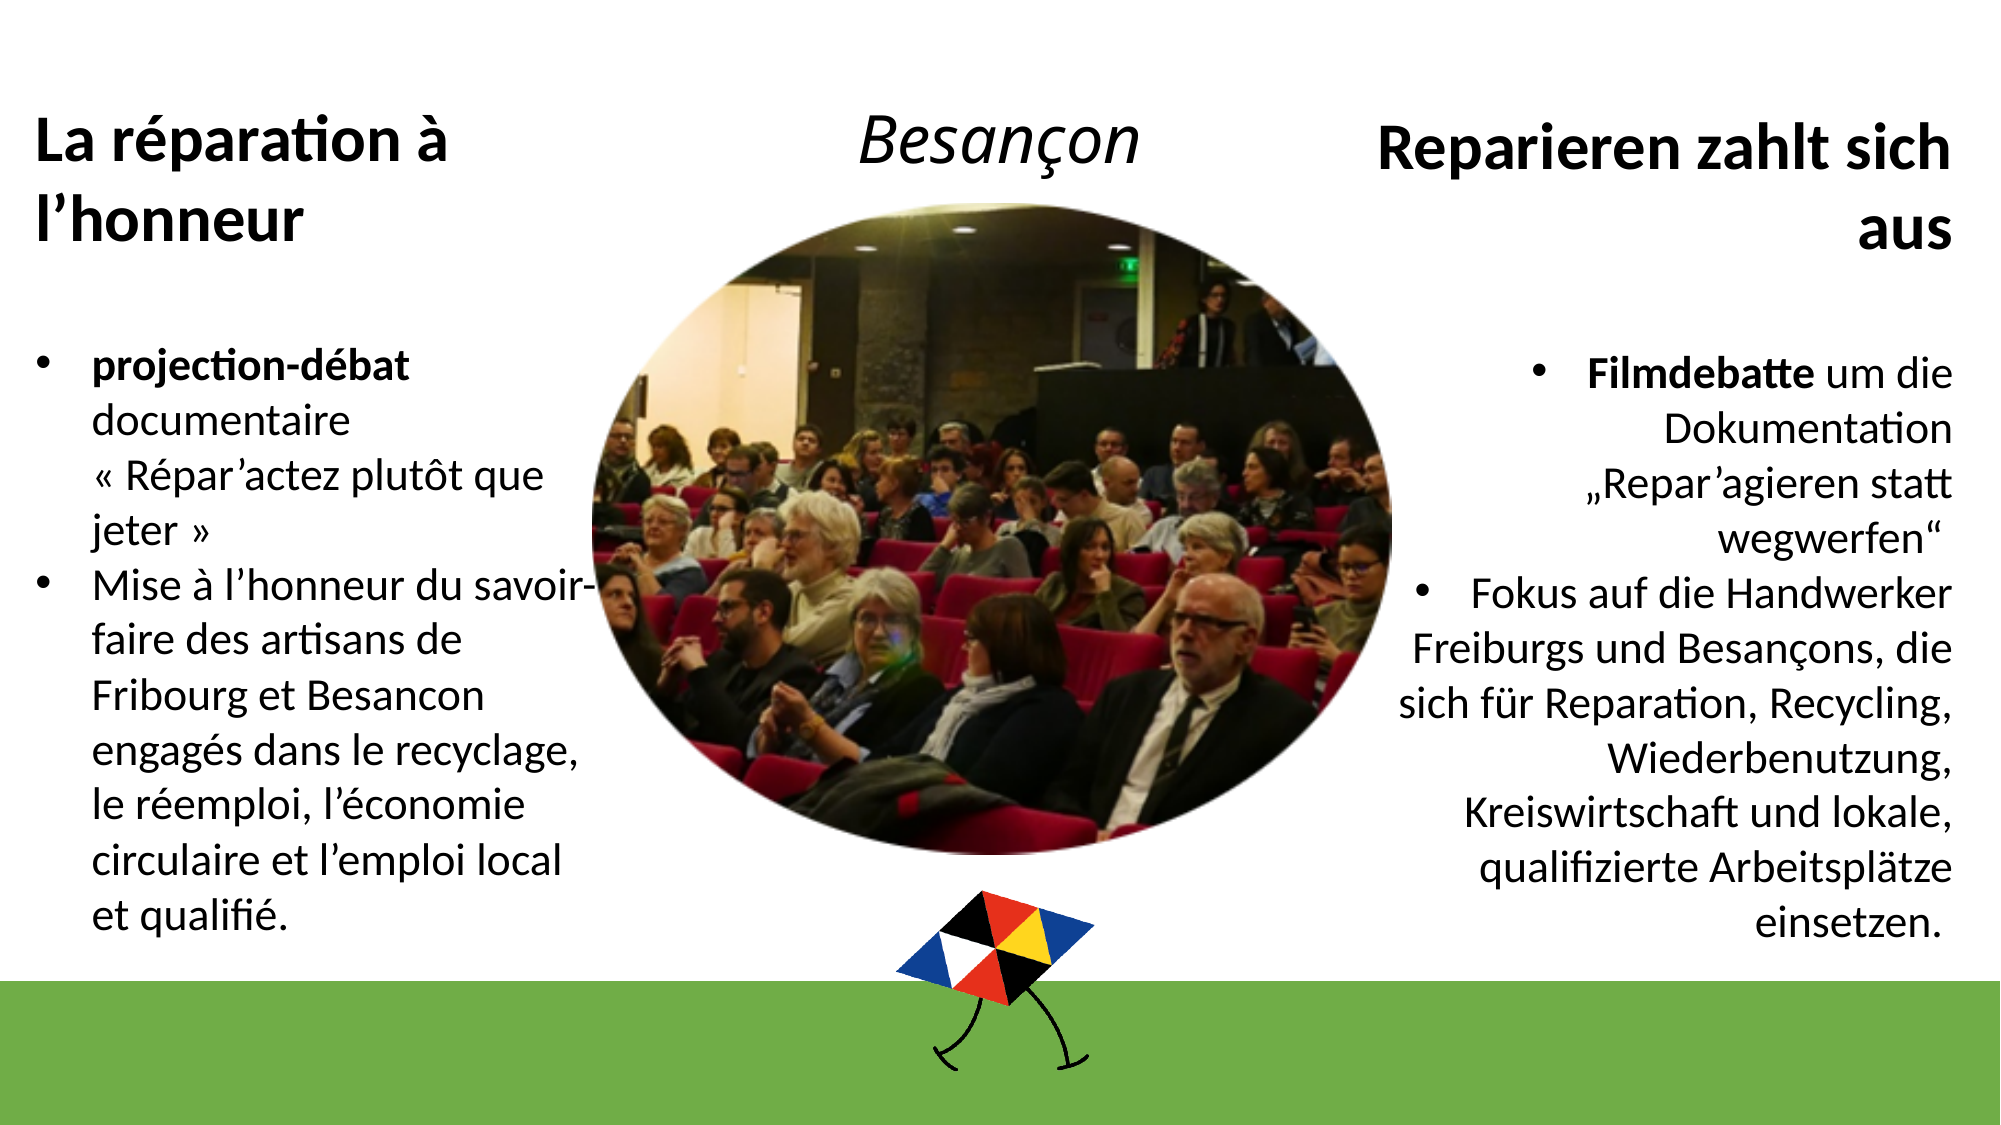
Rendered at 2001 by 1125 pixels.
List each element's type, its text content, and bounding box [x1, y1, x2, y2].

picture [592, 203, 1392, 855]
text_box [0, 980, 2000, 1125]
picture [895, 890, 1105, 1072]
text_box La réparation à l’honneur projection-débat documentaire « Répar’actez plutôt que jeter » Mise à l’honneur du savoir-faire des artisans de Fribourg et Besancon engagés dans le recyclage, le réemploi, l’économie circulaire et l’emploi local et qualifié. [20, 87, 615, 947]
text_box Besançon [842, 89, 1158, 185]
text_box Reparieren zahlt sich aus Filmdebatte um die Dokumentation „Repar’agieren statt wegwerfen“ Fokus auf die Handwerker Freiburgs und Besançons, die sich für Reparation, Recycling, Wiederbenutzung, Kreiswirtschaft und lokale, qualifizierte Arbeitsplätze einsetzen. [1317, 95, 1969, 955]
